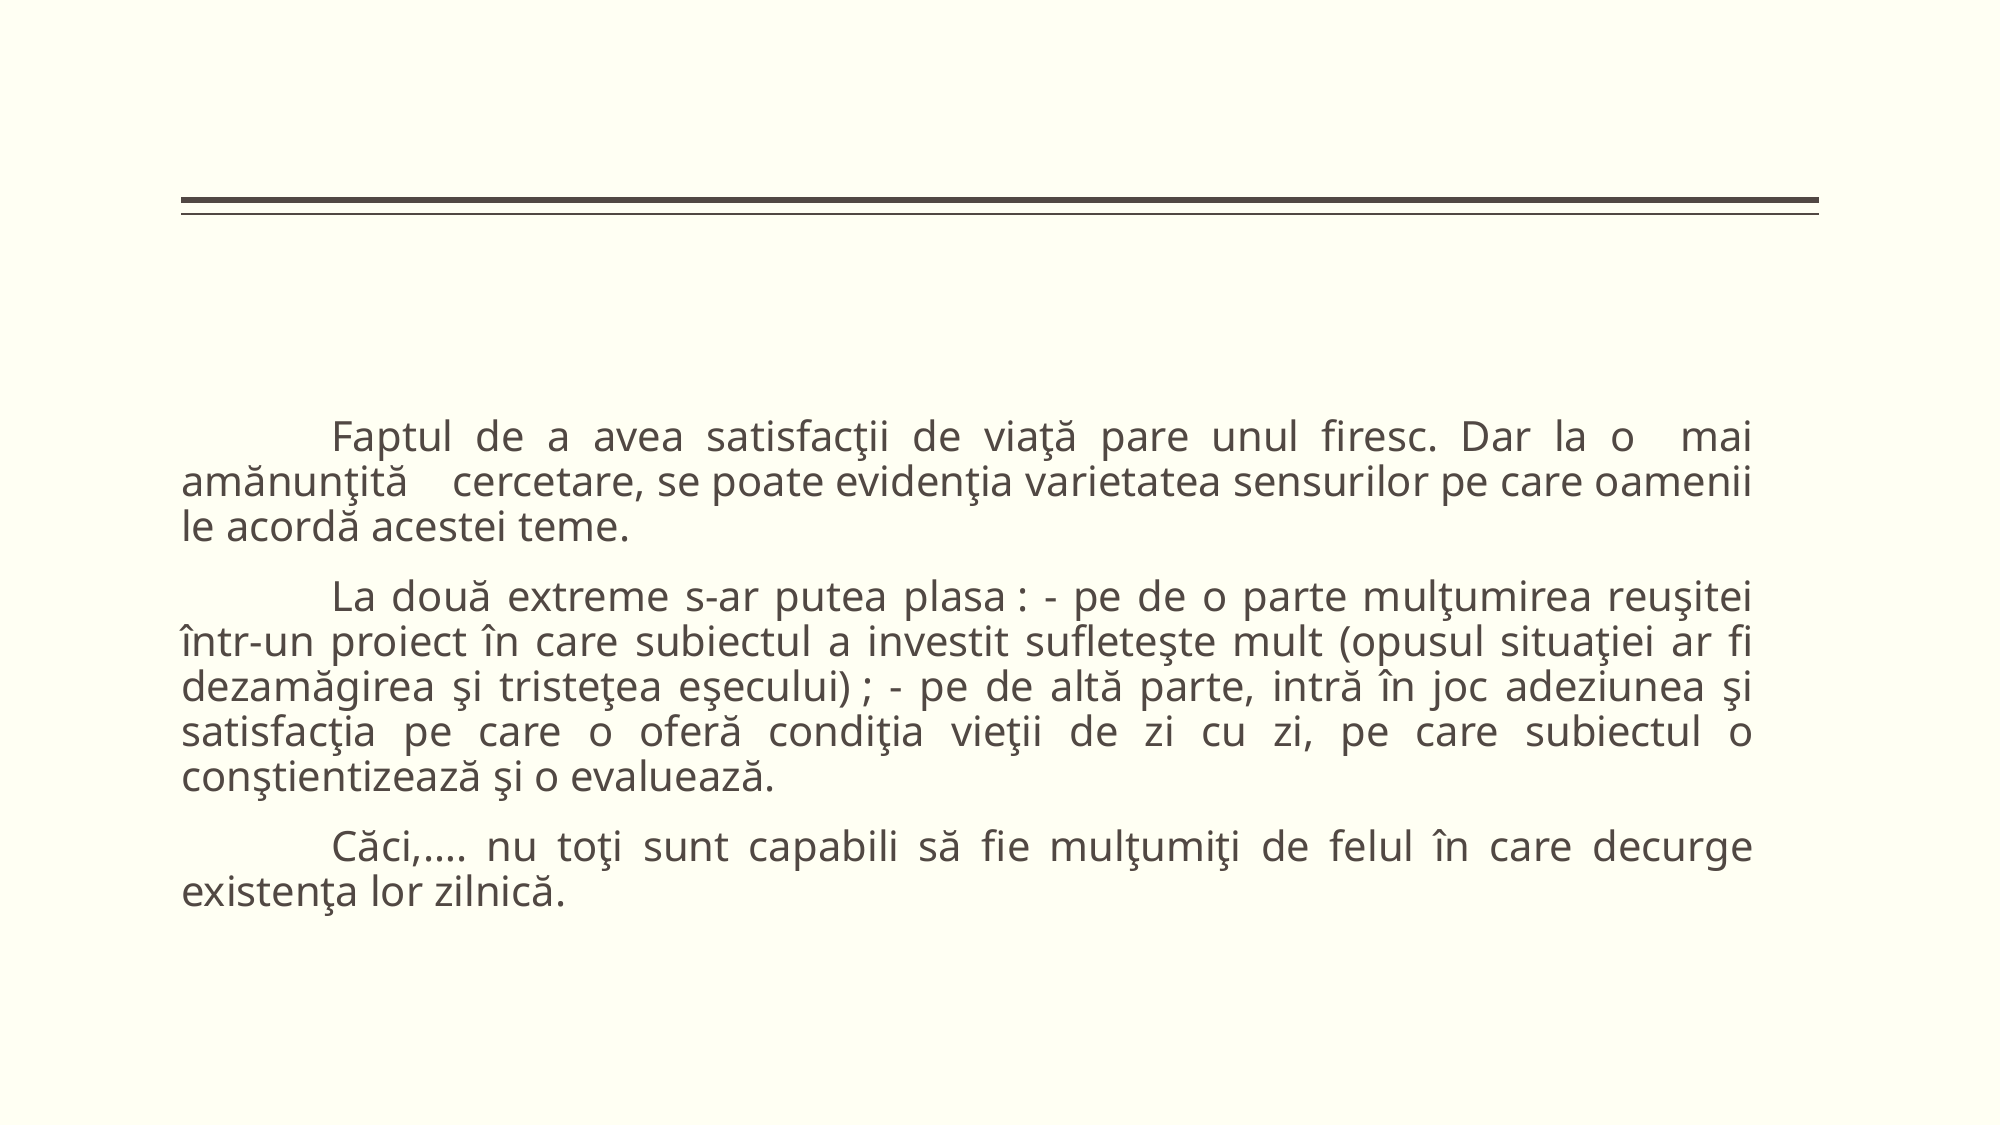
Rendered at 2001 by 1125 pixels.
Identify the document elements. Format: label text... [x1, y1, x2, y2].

list Faptul de a avea satisfacţii de viaţă pare unul firesc. Dar la o mai amănunţită cercetare, se poate evidenţia varietatea sensurilor pe care oamenii le acordă acestei teme. La două extreme s-ar putea plasa : - pe de o parte mulţumirea reuşitei într-un proiect în care subiectul a investit sufleteşte mult (opusul situaţiei ar fi dezamăgirea şi tristeţea eşecului) ; - pe de altă parte, intră în joc adeziunea şi satisfacţia pe care o oferă condiţia vieţii de zi cu zi, pe care subiectul o conştientizează şi o evaluează. Căci,…. nu toţi sunt capabili să fie mulţumiţi de felul în care decurge existenţa lor zilnică. [181, 262, 1755, 1013]
